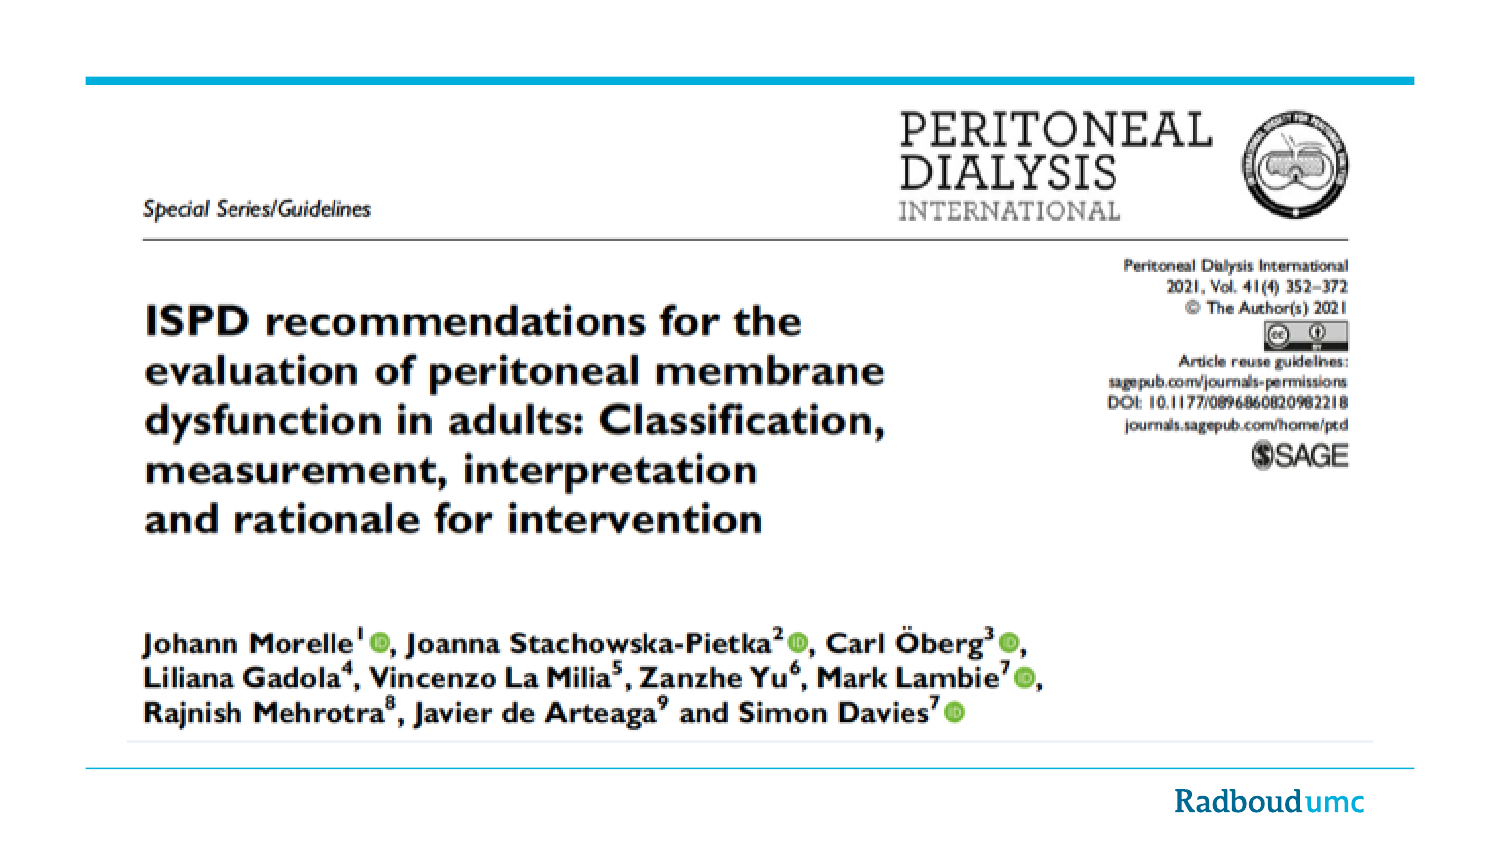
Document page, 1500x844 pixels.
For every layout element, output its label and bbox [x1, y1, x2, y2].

picture [126, 100, 1373, 744]
